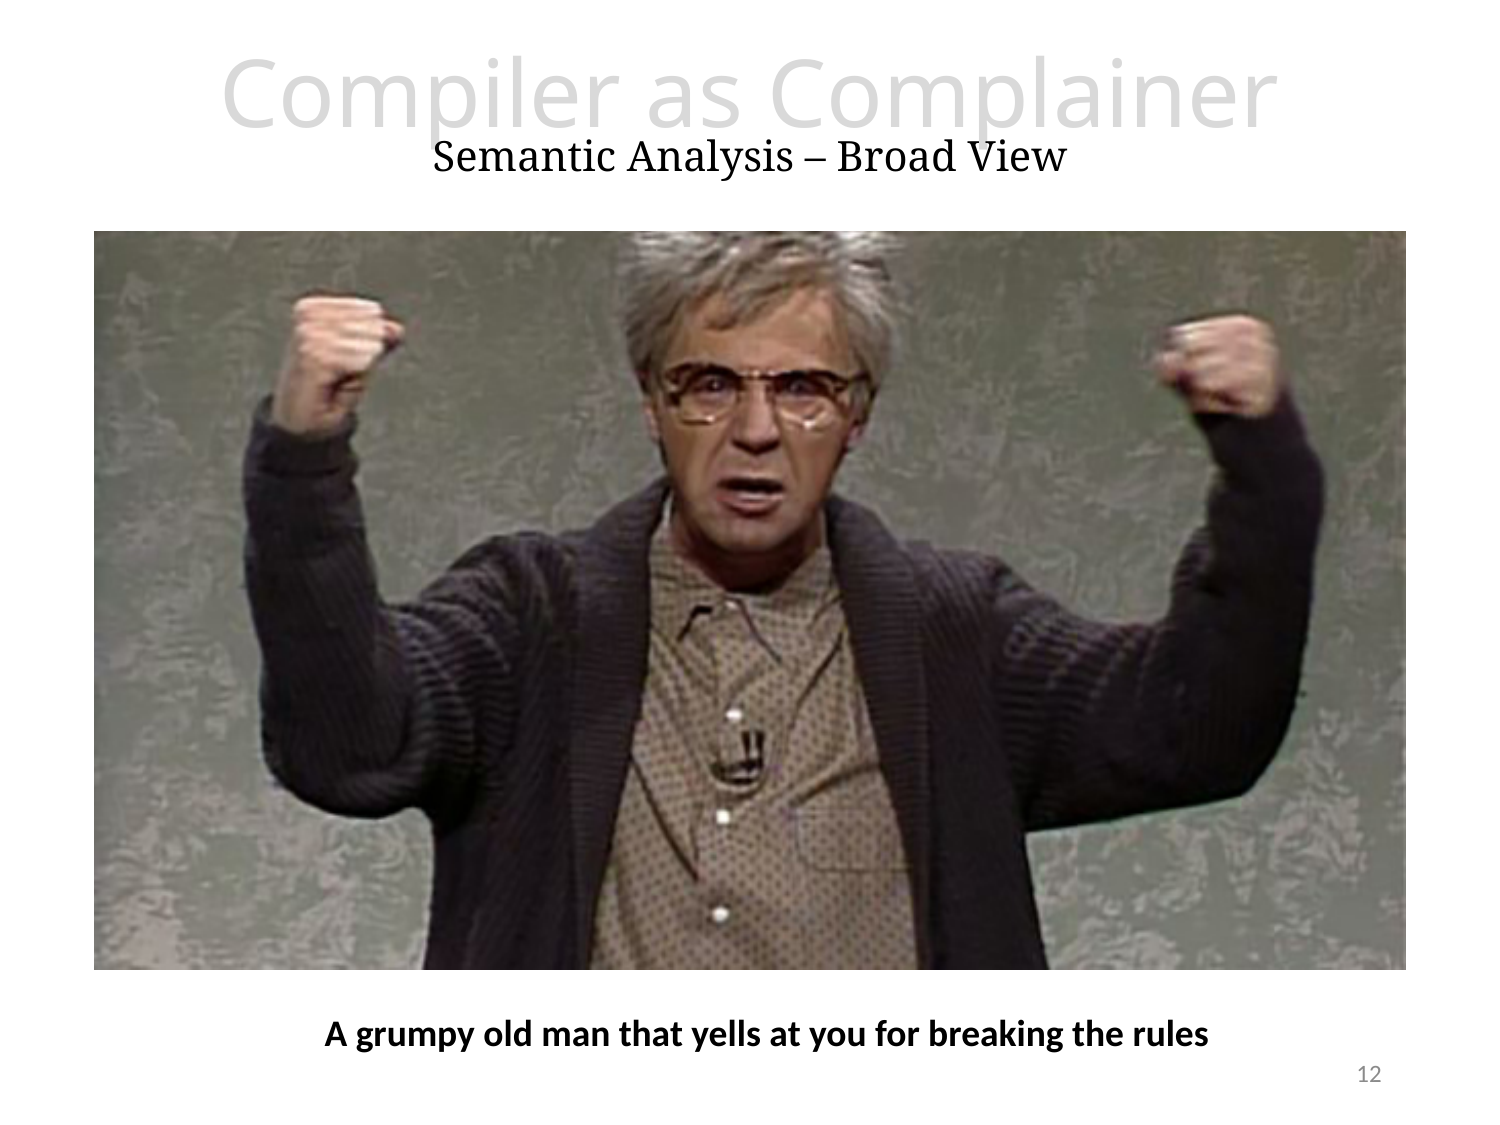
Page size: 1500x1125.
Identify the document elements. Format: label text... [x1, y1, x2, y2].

text_box A grumpy old man that yells at you for breaking the rules [309, 1001, 1225, 1061]
slide_number 12 [1059, 1042, 1397, 1103]
title Compiler as Complainer Semantic Analysis – Broad View [0, 13, 1500, 231]
picture [94, 231, 1406, 970]
